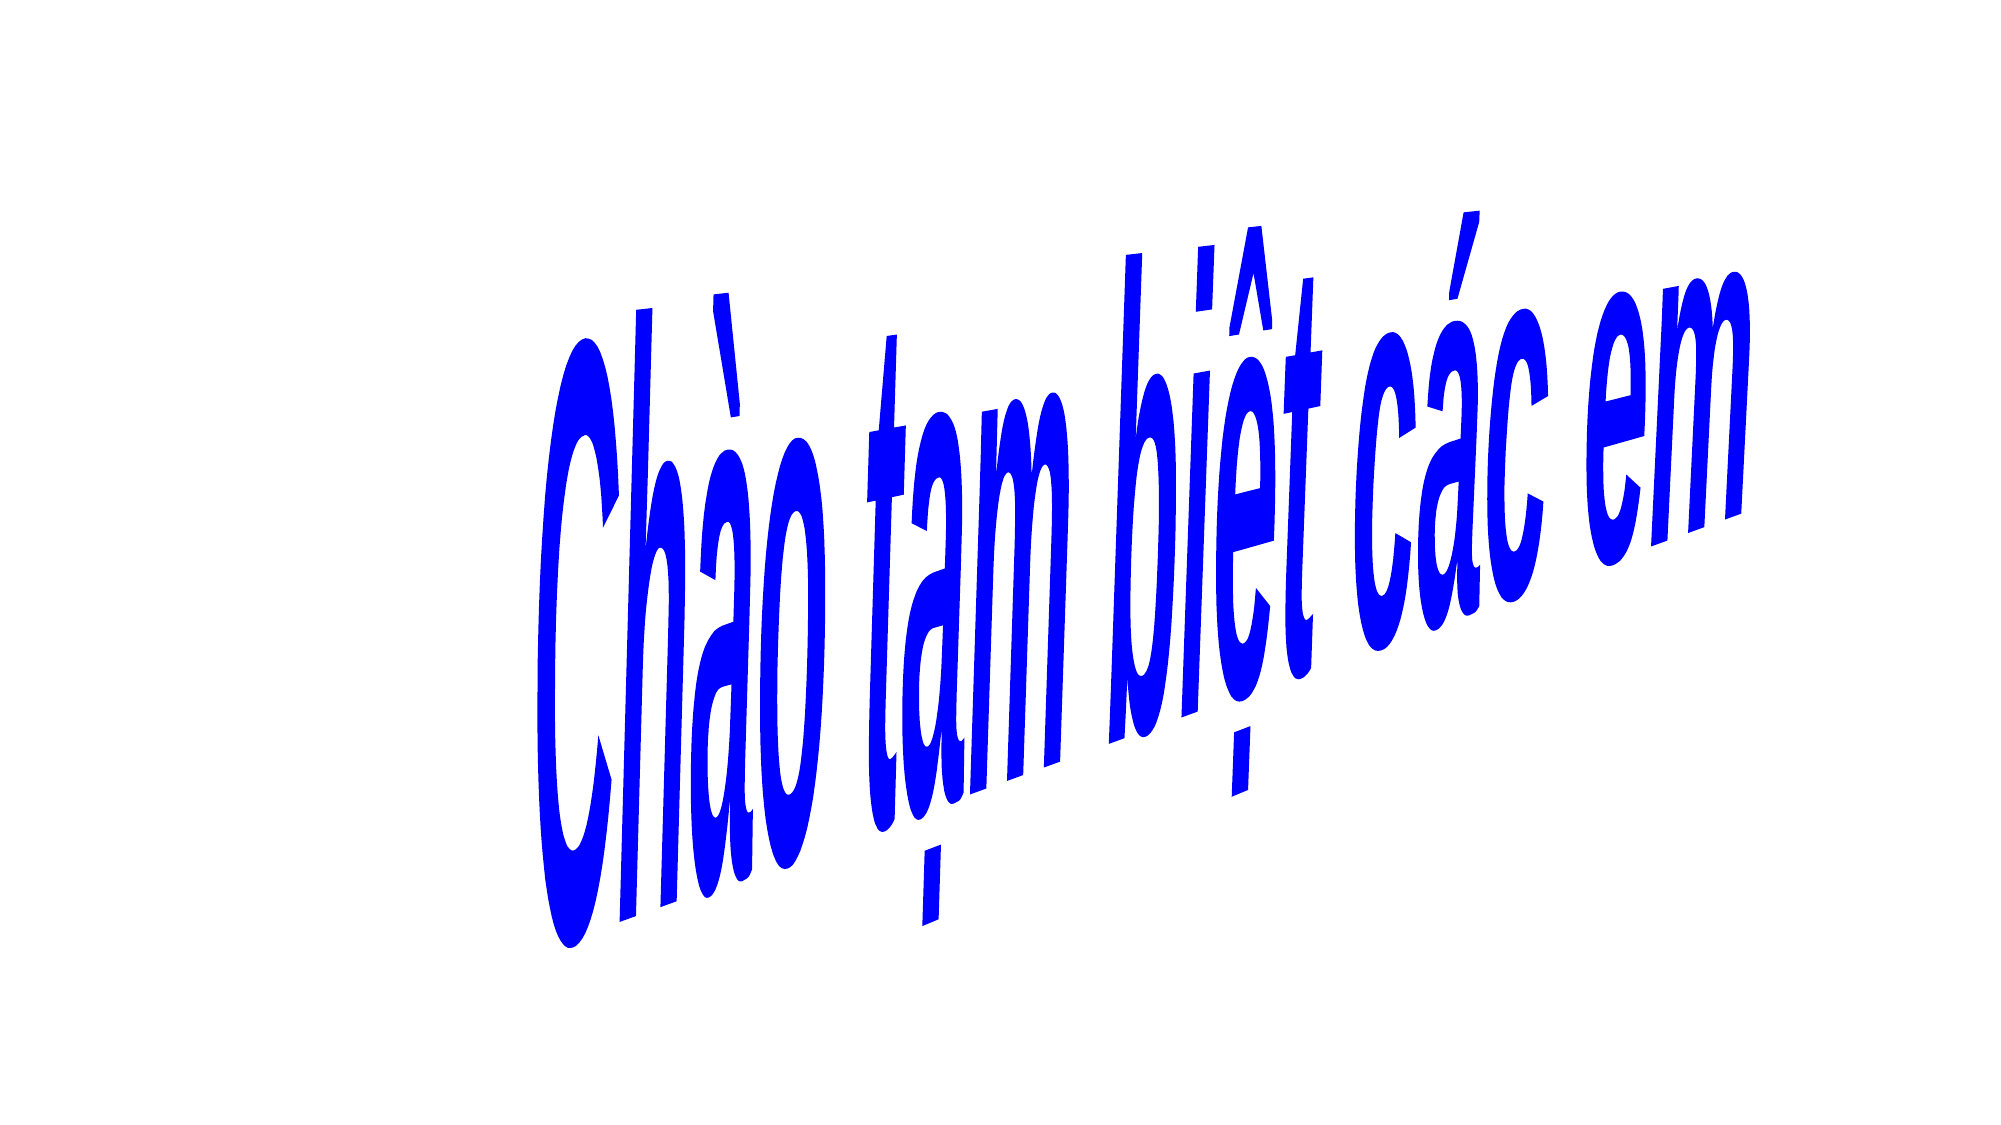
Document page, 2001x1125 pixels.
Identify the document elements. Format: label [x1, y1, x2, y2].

list [0, 1, 2000, 1125]
